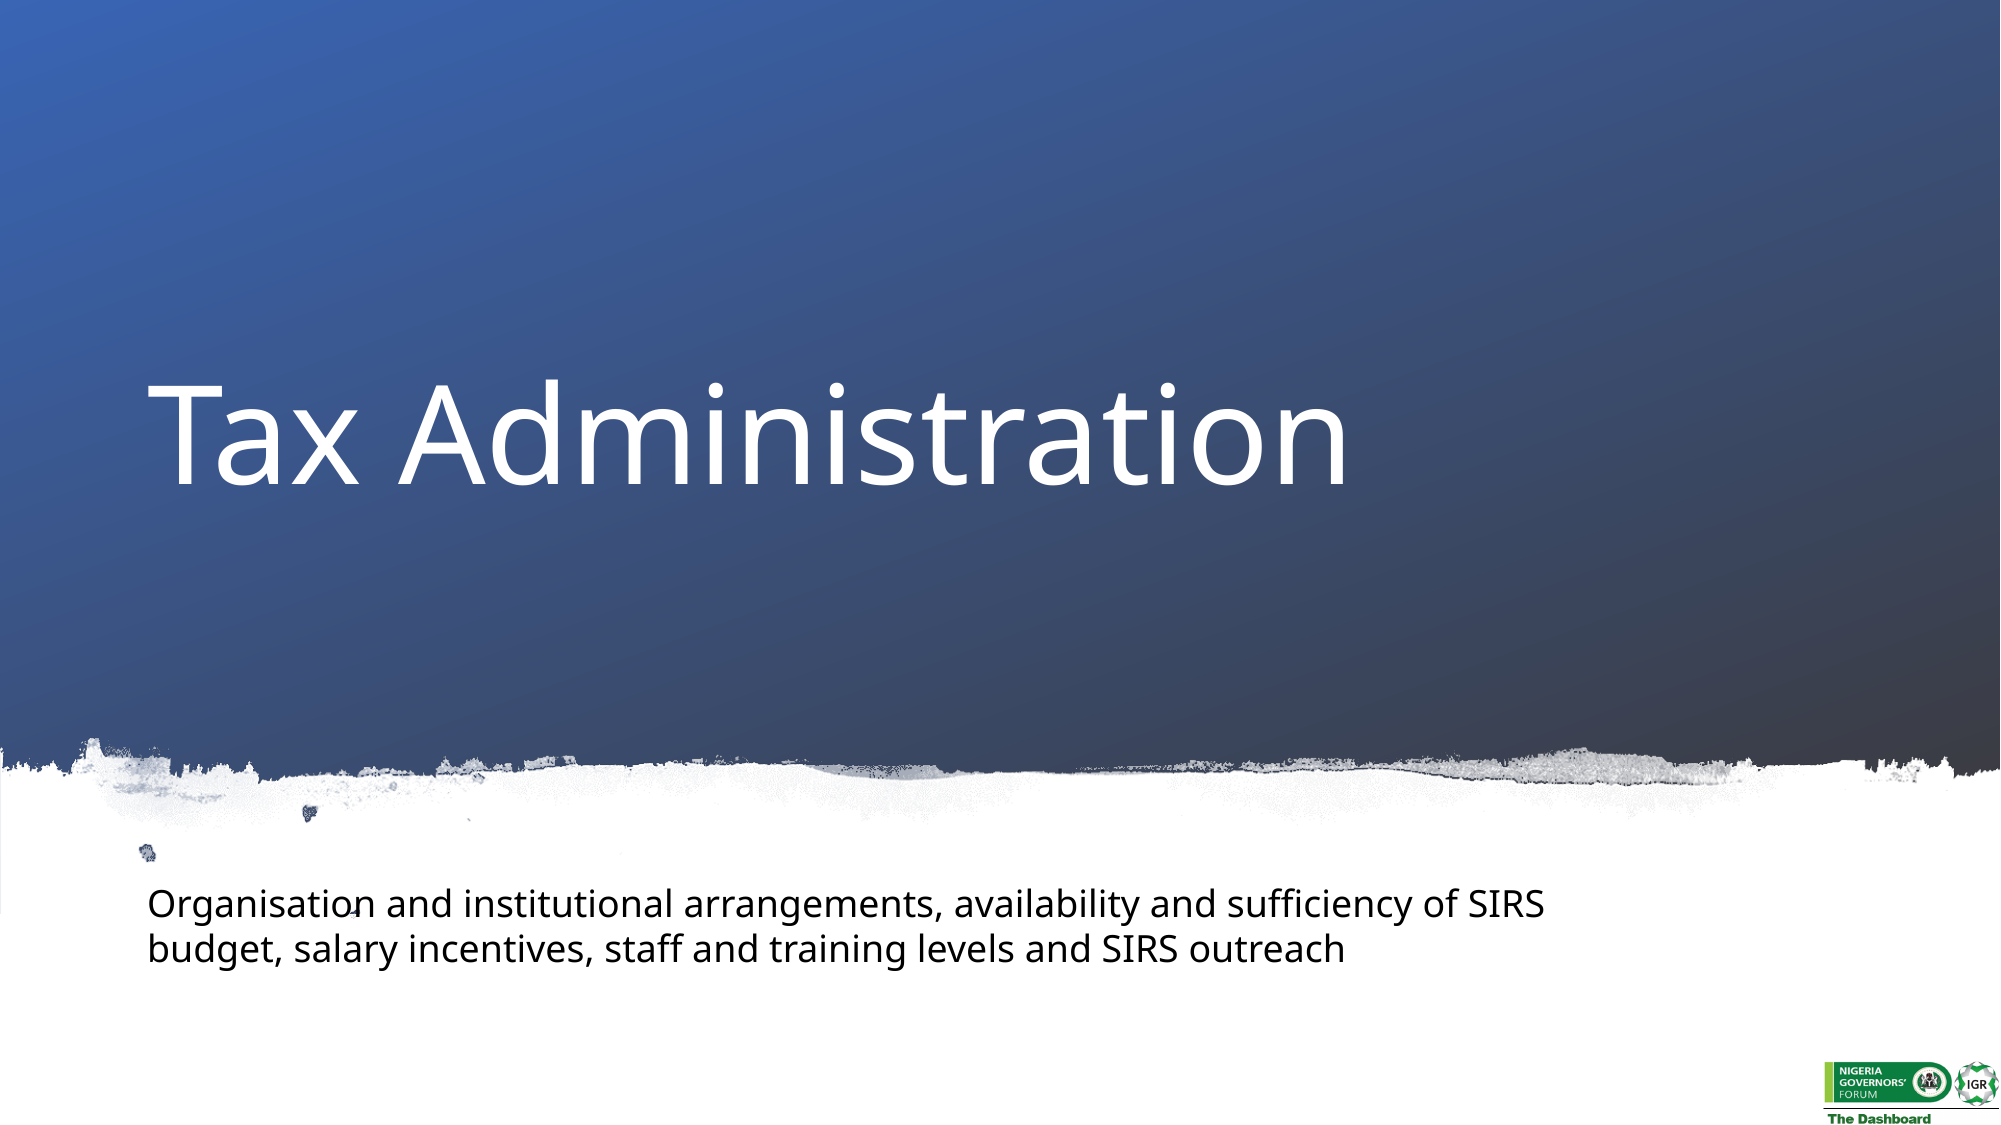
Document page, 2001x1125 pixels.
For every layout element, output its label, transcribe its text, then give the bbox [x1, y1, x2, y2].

text_box [0, 0, 2000, 624]
title Tax Administration [131, 195, 1776, 624]
picture [0, 624, 2000, 1125]
